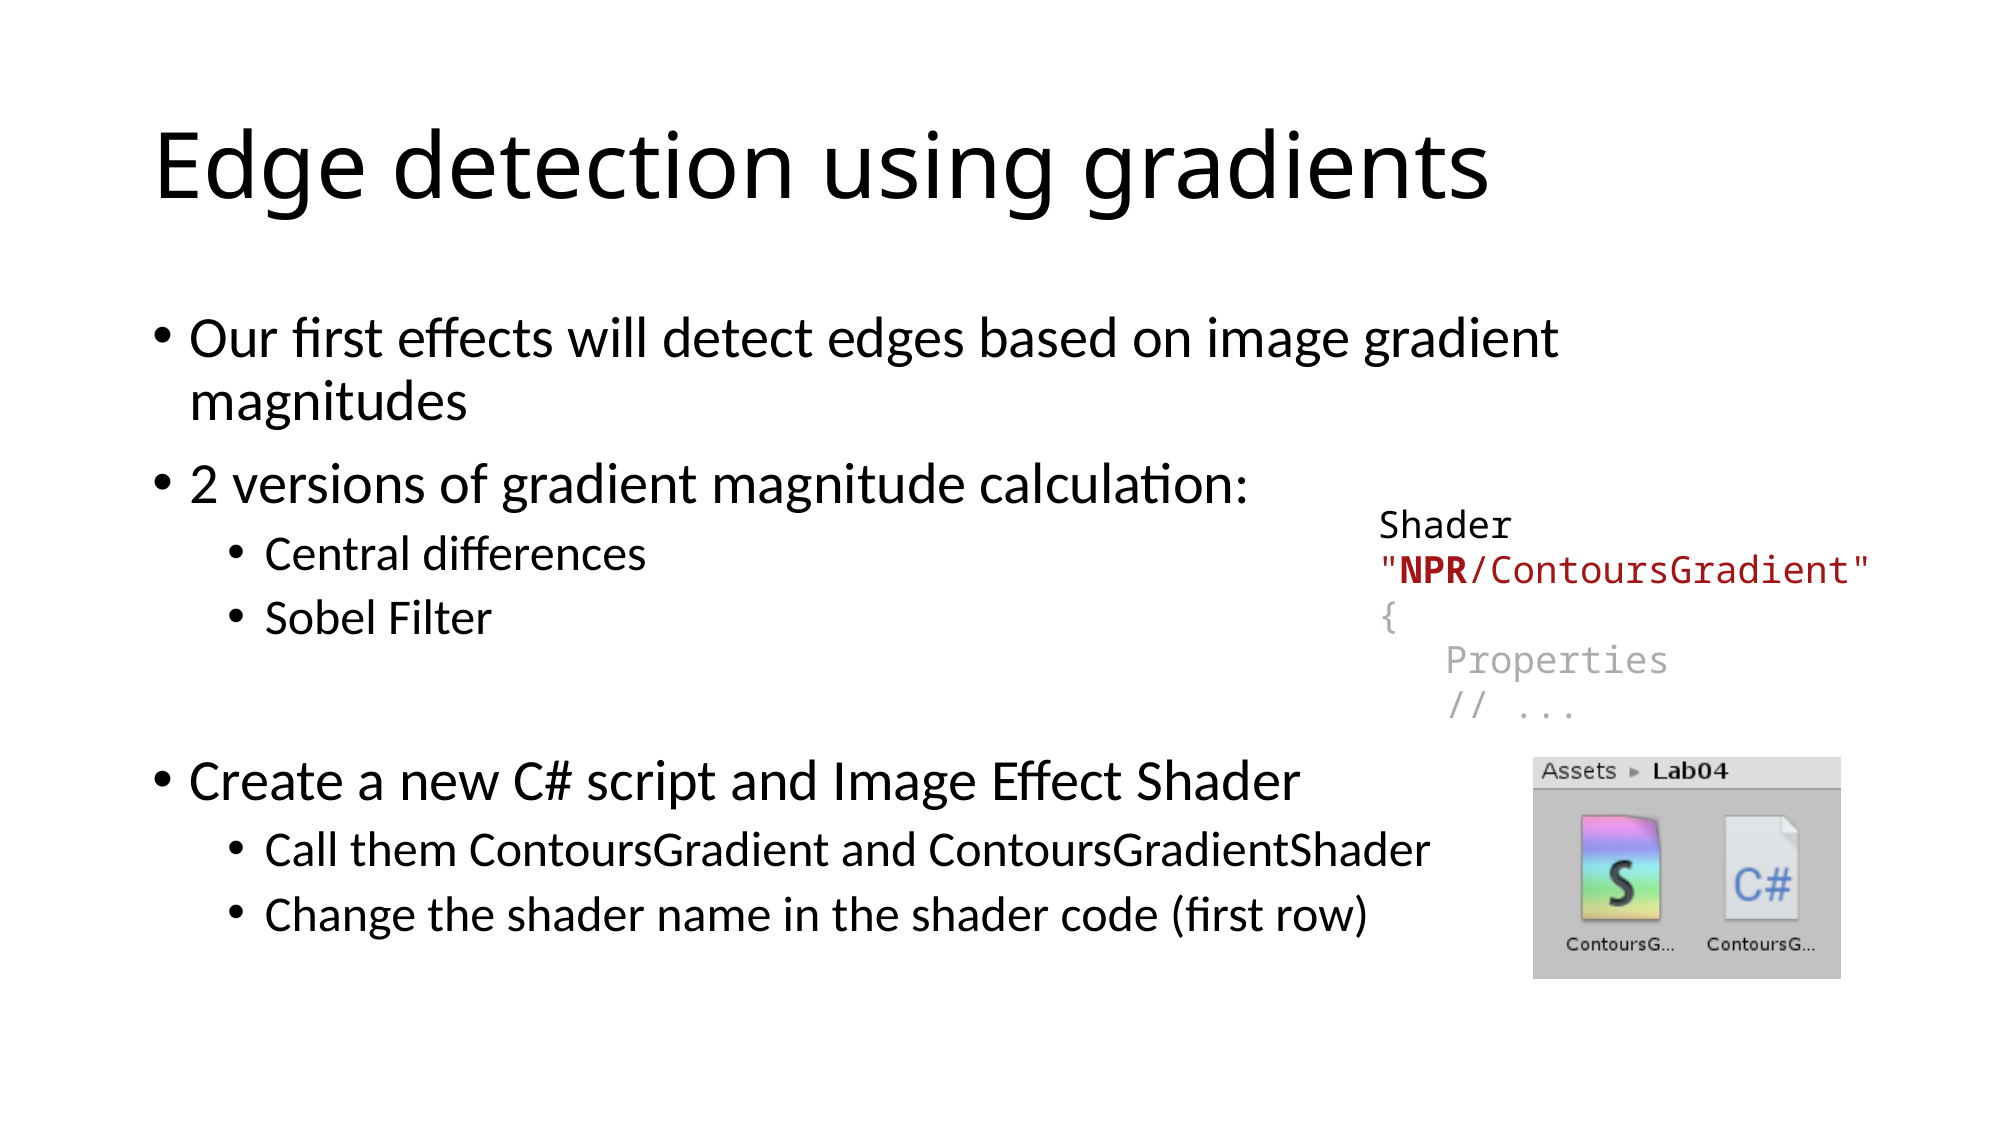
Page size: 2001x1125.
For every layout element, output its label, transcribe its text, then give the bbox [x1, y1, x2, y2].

text_box Shader "NPR/ContoursGradient" { Properties // ... [1362, 493, 2000, 734]
picture [1533, 757, 1841, 979]
list Our first effects will detect edges based on image gradient magnitudes 2 versions of gradient magnitude calculation: Central differences Sobel Filter Create a new C# script and Image Effect Shader Call them ContoursGradient and ContoursGradientShader Change the shader name in the shader code (first row) [137, 299, 1863, 1014]
title Edge detection using gradients [137, 59, 1863, 278]
